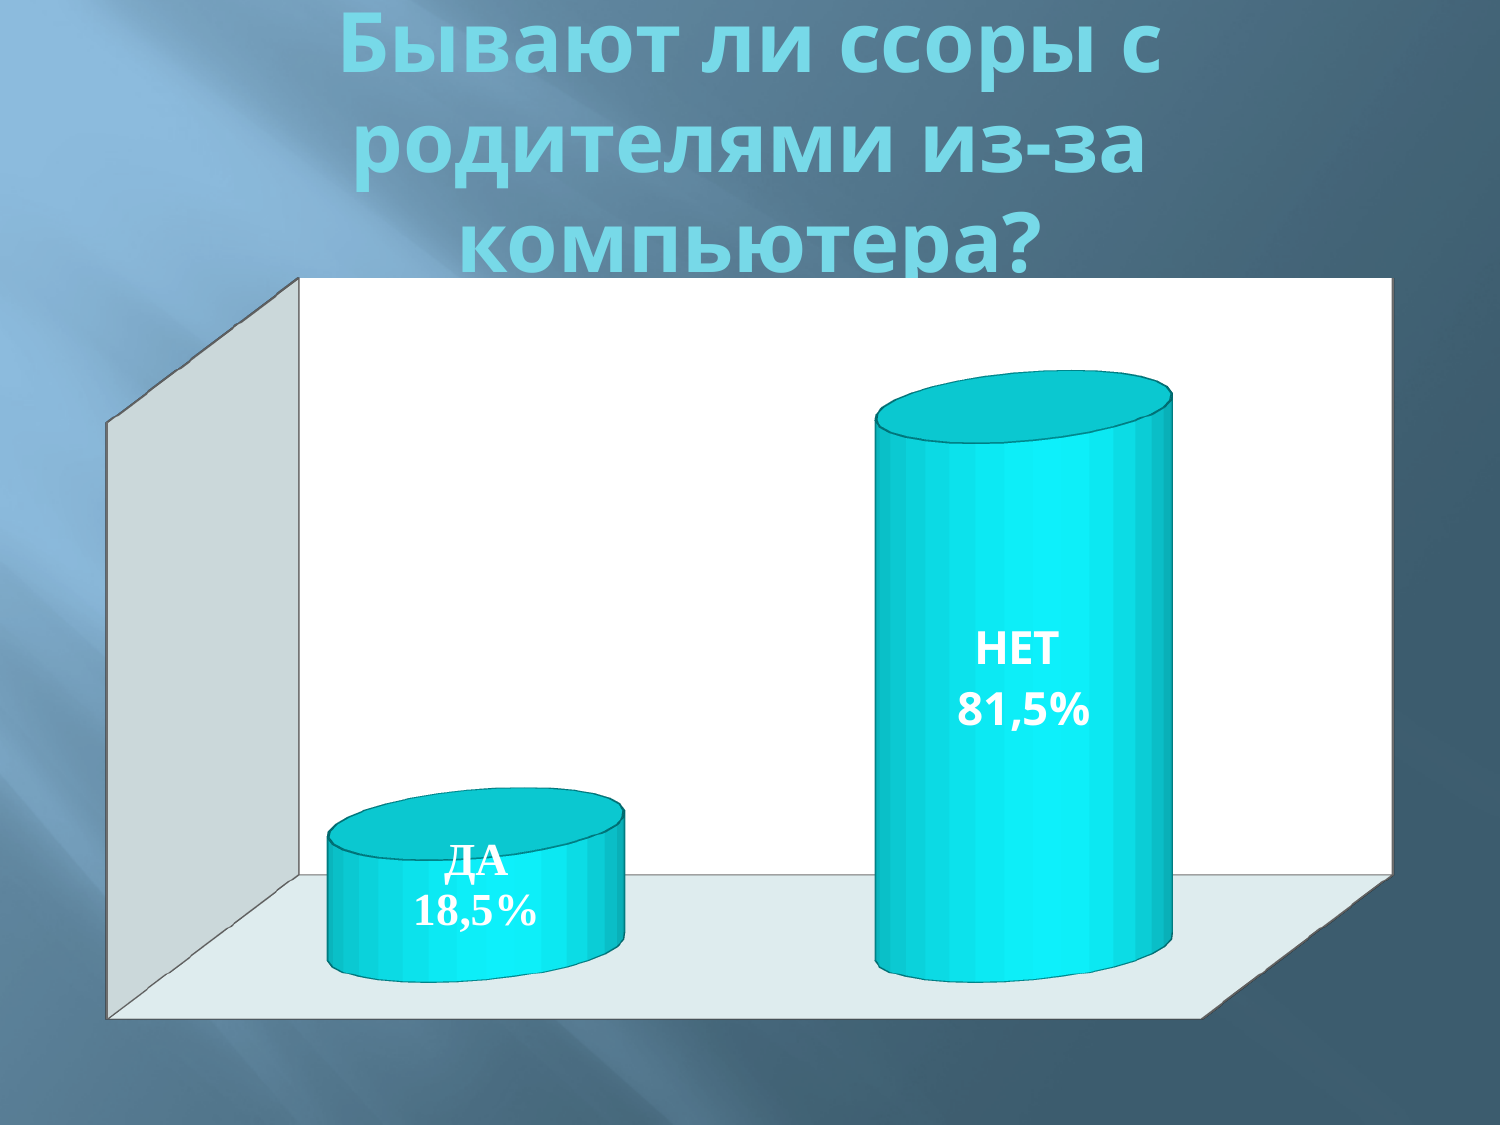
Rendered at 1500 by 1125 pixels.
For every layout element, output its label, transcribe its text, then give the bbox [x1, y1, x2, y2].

title Бывают ли ссоры с родителями из-за компьютера? [75, 45, 1425, 233]
chart [74, 262, 1426, 1036]
